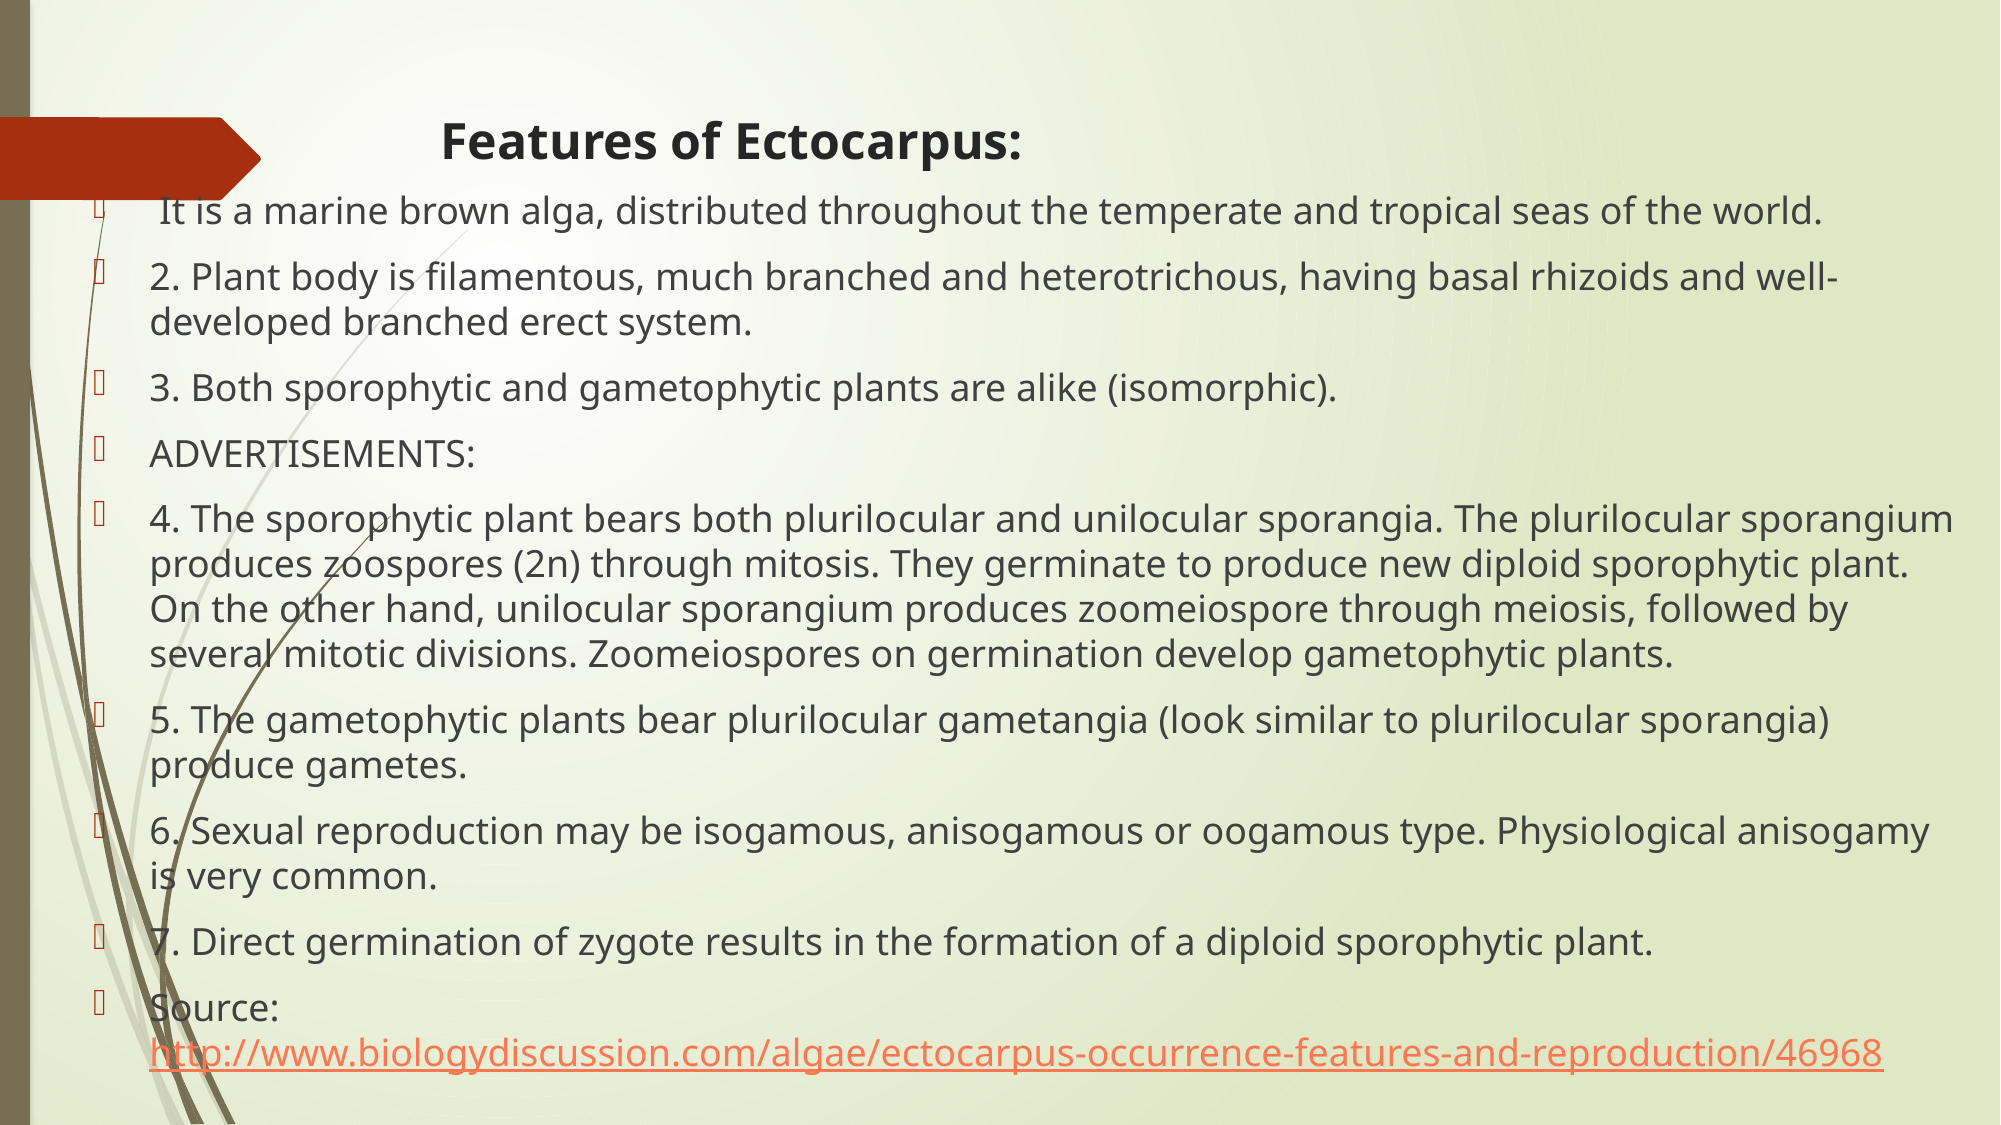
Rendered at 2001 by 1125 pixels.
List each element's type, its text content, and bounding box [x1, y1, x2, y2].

list It is a marine brown alga, distributed throughout the temperate and tropical seas of the world. 2. Plant body is filamentous, much branched and heterotrichous, having basal rhizoids and well-developed branched erect system. 3. Both sporophytic and gametophytic plants are alike (isomorphic). ADVERTISEMENTS: 4. The sporophytic plant bears both plurilo­cular and unilocular sporangia. The plurilo­cular sporangium produces zoospores (2n) through mitosis. They germinate to produce new diploid sporophytic plant. On the other hand, unilocular sporangium produces zoomeiospore through meiosis, followed by several mitotic divisions. Zoomeiospores on germination develop gametophytic plants. 5. The gametophytic plants bear plurilocular gametangia (look similar to plurilocular spo­rangia) produce gametes. 6. Sexual reproduction may be isogamous, anisogamous or oogamous type. Physio­logical anisogamy is very common. 7. Direct germination of zygote results in the formation of a diploid sporophytic plant. Source: http://www.biologydiscussion.com/algae/ectocarpus-occurrence-features-and-reproduction/46968 [78, 179, 1982, 1125]
title Features of Ectocarpus: [425, 102, 1257, 179]
